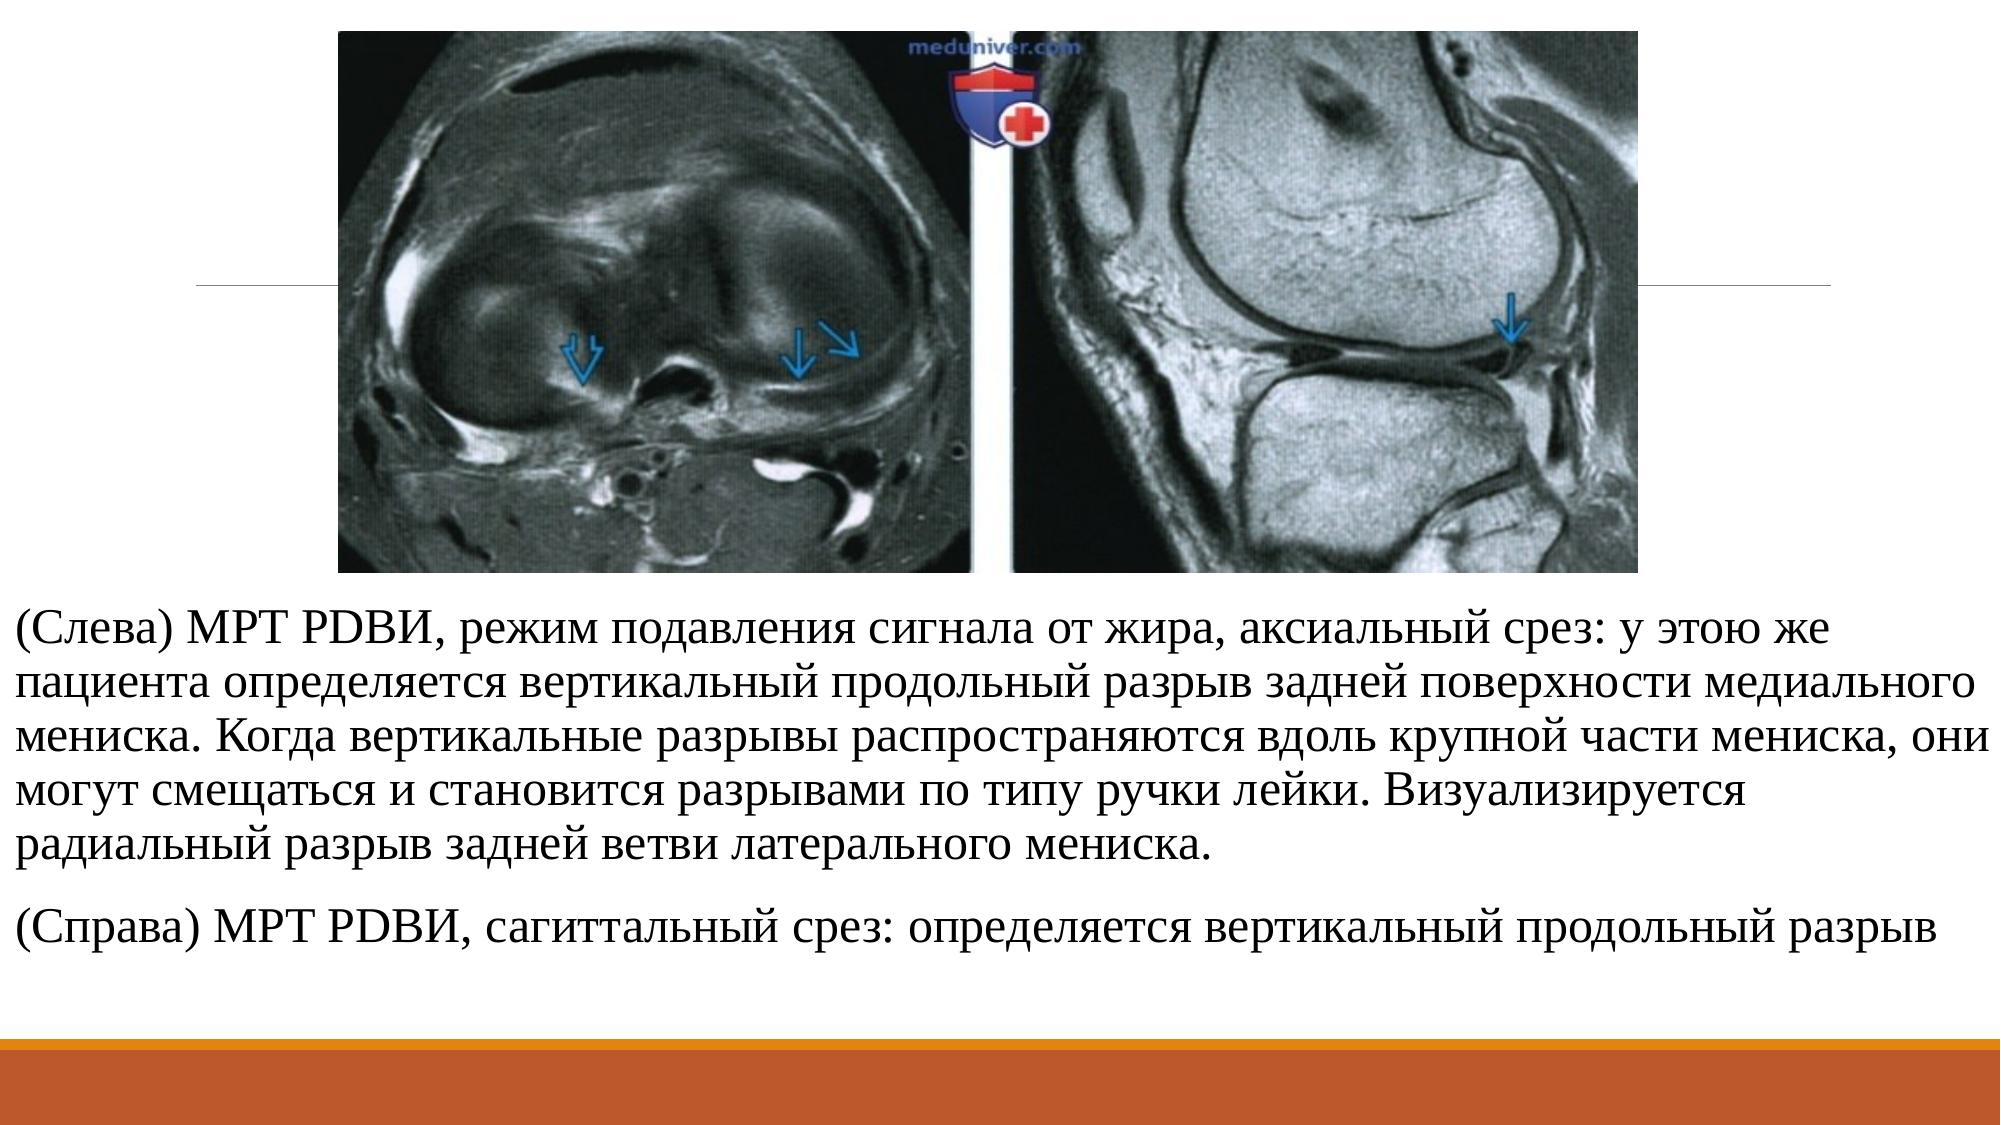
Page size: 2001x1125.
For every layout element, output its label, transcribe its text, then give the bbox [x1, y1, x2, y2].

picture [338, 31, 1639, 574]
list (Слева) MPT PDBИ, режим подавления сигнала от жира, аксиальный срез: у этою же пациента определяется вертикальный продольный разрыв задней поверхности медиального мениска. Когда вертикальные разрывы распространяются вдоль крупной части мениска, они могут смещаться и становится разрывами по типу ручки лейки. Визуализируется радиальный разрыв задней ветви латерального мениска. (Справа) MPT PDBИ, сагиттальный срез: определяется вертикальный продольный разрыв [0, 593, 2000, 1105]
